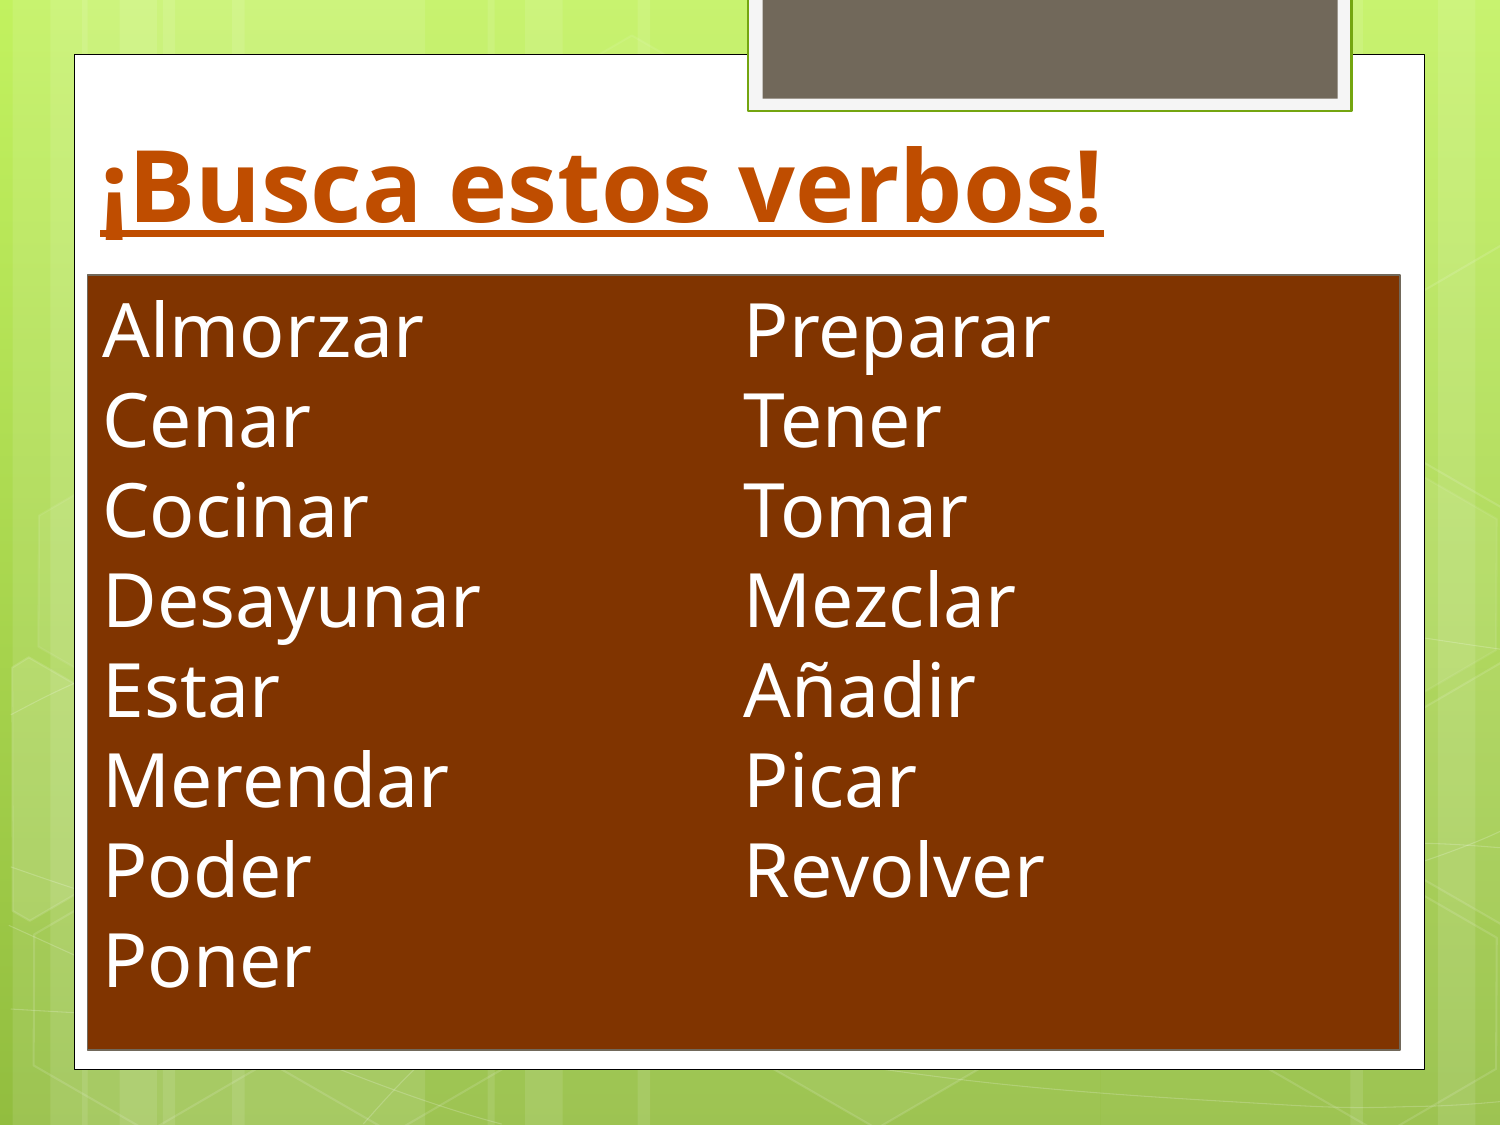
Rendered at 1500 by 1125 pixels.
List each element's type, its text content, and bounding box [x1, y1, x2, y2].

title ¡Busca estos verbos! [85, 112, 1238, 250]
text_box Almorzar Cenar Cocinar Desayunar Estar Merendar Poder Poner Preparar Tener Tomar Mezclar Añadir Picar Revolver [87, 274, 1401, 1051]
